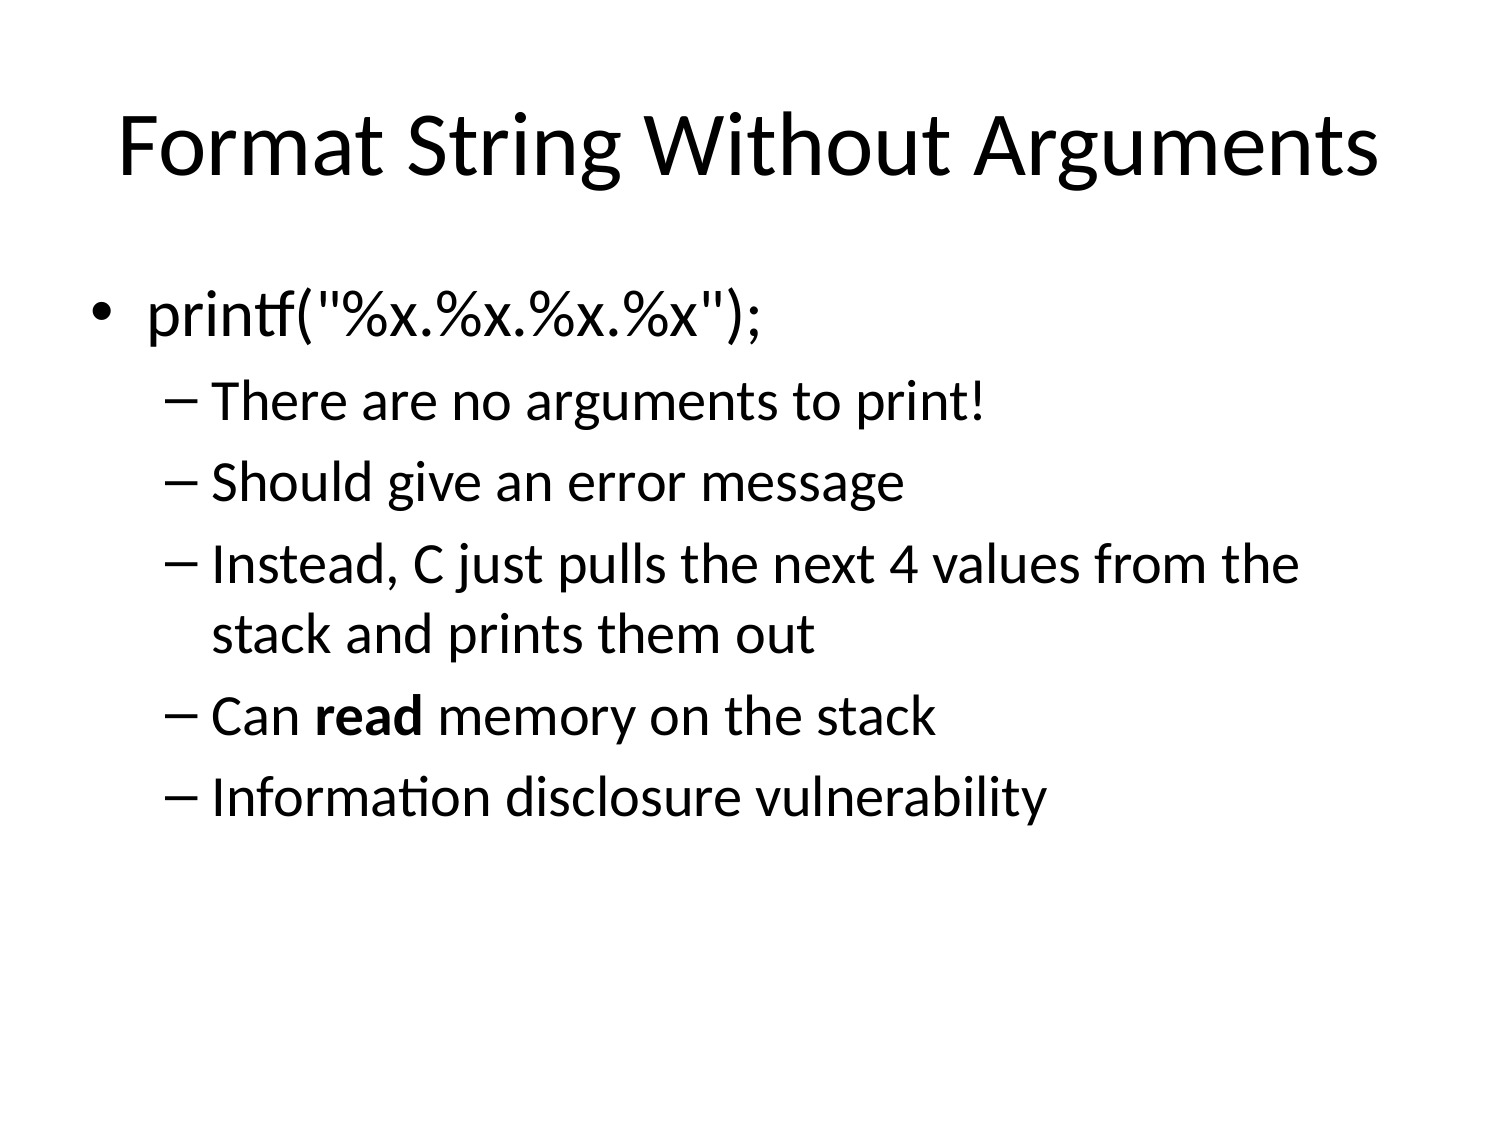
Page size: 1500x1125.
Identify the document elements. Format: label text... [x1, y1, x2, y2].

list printf("%x.%x.%x.%x"); There are no arguments to print! Should give an error message Instead, C just pulls the next 4 values from the stack and prints them out Can read memory on the stack Information disclosure vulnerability [75, 262, 1425, 1005]
title Format String Without Arguments [75, 45, 1425, 233]
